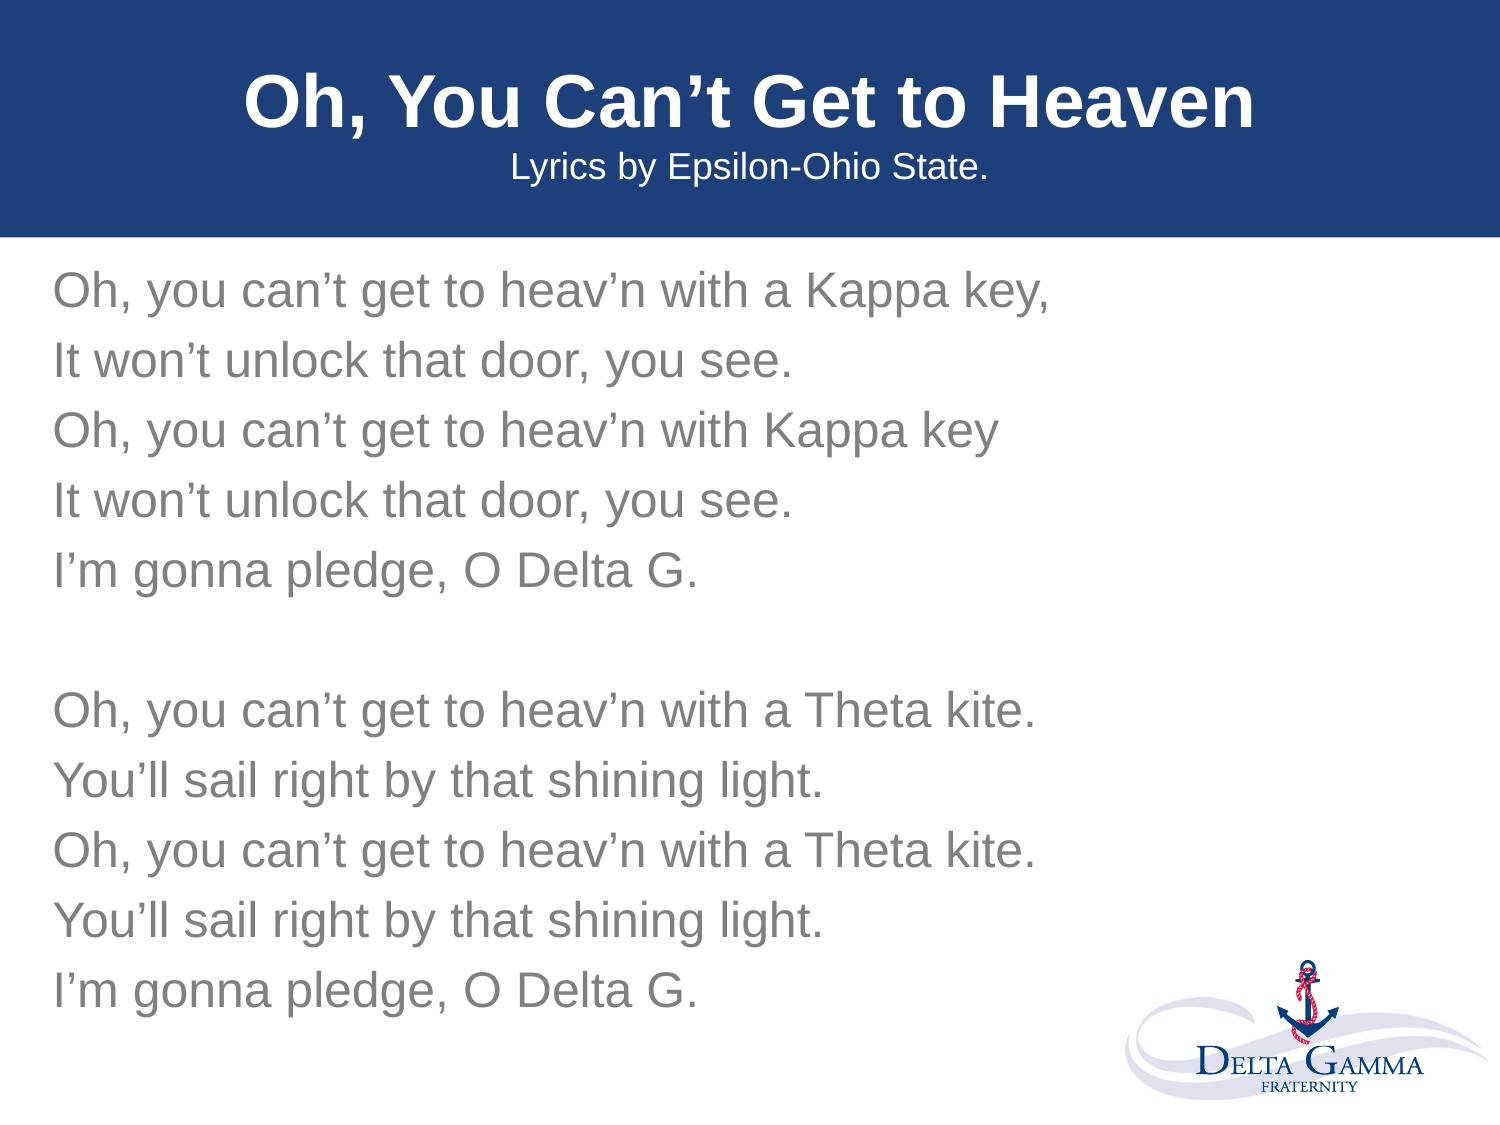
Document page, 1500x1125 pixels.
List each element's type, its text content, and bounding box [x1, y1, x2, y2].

title Oh, You Can’t Get to Heaven Lyrics by Epsilon-Ohio State. [75, 45, 1425, 233]
picture [1125, 997, 1488, 1100]
list Oh, you can’t get to heav’n with a Kappa key, It won’t unlock that door, you see. Oh, you can’t get to heav’n with Kappa key It won’t unlock that door, you see. I’m gonna pledge, O Delta G. Oh, you can’t get to heav’n with a Theta kite. You’ll sail right by that shining light. Oh, you can’t get to heav’n with a Theta kite. You’ll sail right by that shining light. I’m gonna pledge, O Delta G. [37, 249, 1463, 1038]
